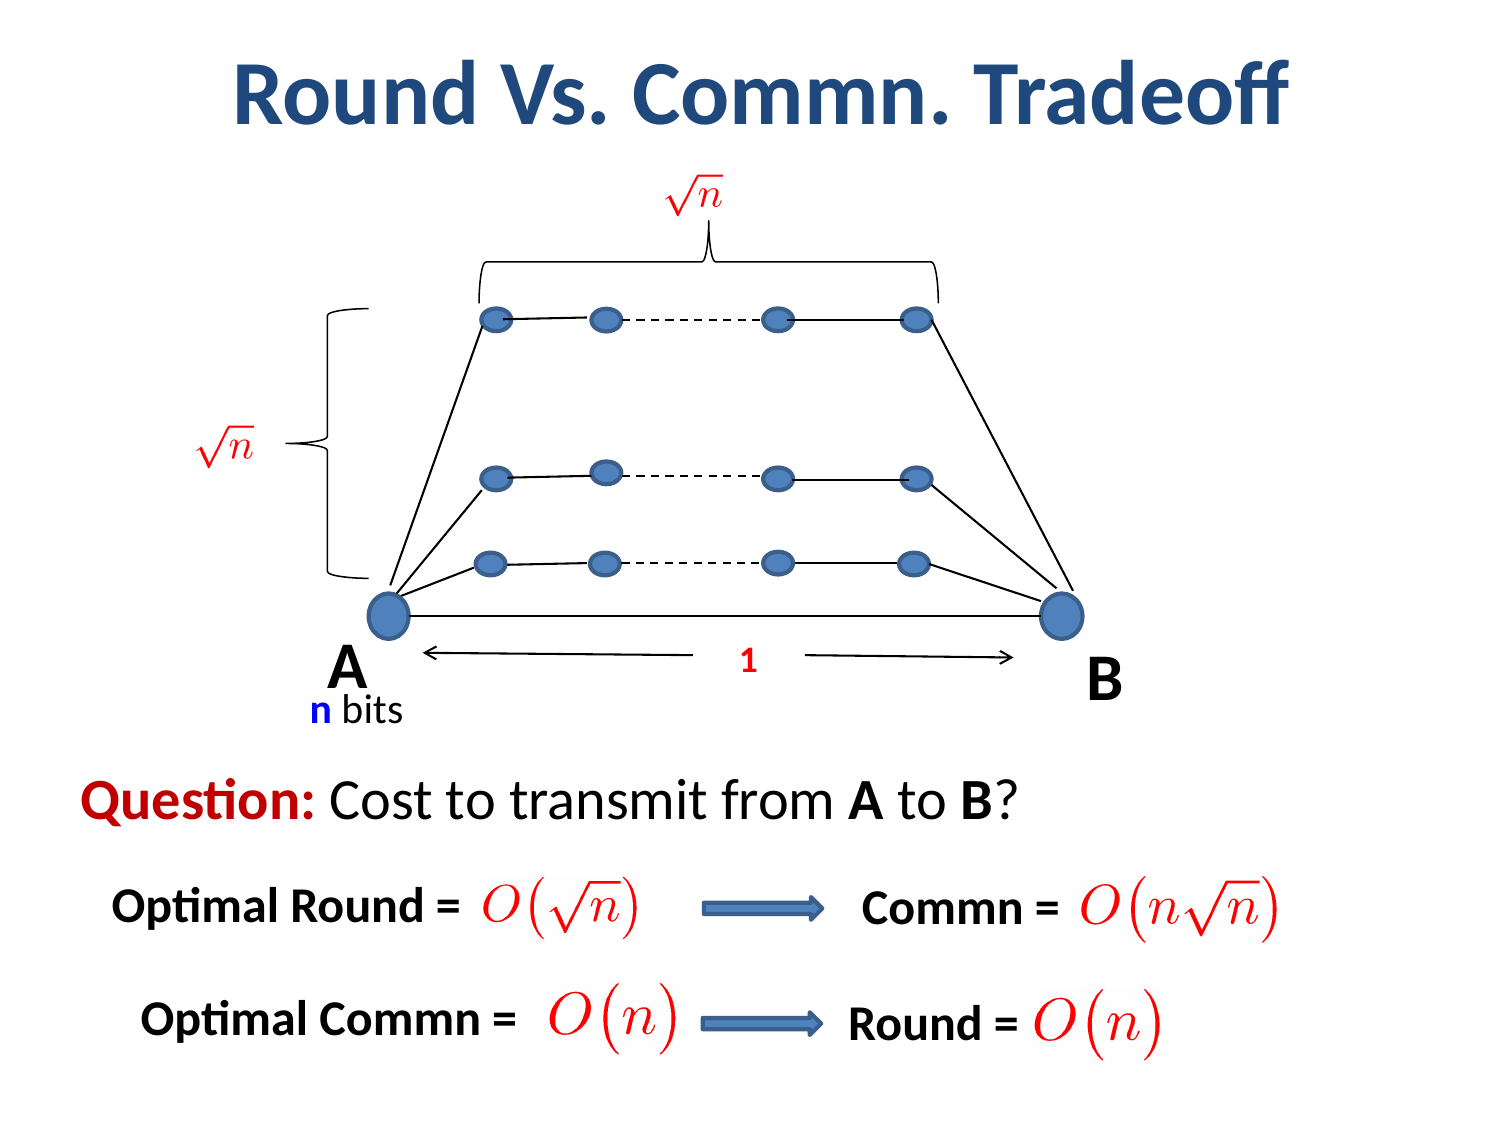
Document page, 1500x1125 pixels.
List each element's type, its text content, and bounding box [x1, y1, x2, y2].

text_box [366, 591, 411, 641]
text_box B [1072, 626, 1140, 722]
text_box A [313, 614, 384, 674]
text_box [589, 306, 624, 334]
text_box [479, 306, 513, 334]
text_box [1038, 597, 1085, 641]
picture [194, 425, 258, 472]
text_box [502, 562, 588, 566]
picture [1080, 874, 1279, 947]
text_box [928, 563, 1042, 602]
picture [1032, 987, 1164, 1065]
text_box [422, 626, 1014, 689]
text_box [761, 549, 795, 577]
picture [548, 980, 680, 1059]
text_box [589, 459, 624, 487]
text_box [701, 895, 825, 922]
text_box [700, 1010, 821, 1037]
text_box [488, 465, 513, 493]
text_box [389, 325, 483, 586]
title Round Vs. Commn. Tradeoff [86, 0, 1437, 182]
text_box [897, 550, 925, 578]
text_box Optimal Commn = [125, 978, 544, 1053]
picture [482, 874, 639, 944]
text_box [899, 306, 934, 334]
text_box [478, 229, 940, 304]
text_box [899, 465, 926, 493]
text_box Round = [821, 982, 1045, 1058]
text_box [931, 484, 1057, 589]
text_box Question: Cost to transmit from A to B? [65, 754, 1036, 839]
picture [663, 173, 727, 221]
text_box [488, 550, 508, 578]
text_box n bits [294, 674, 419, 739]
text_box [285, 307, 369, 580]
text_box Commn = [835, 867, 1086, 942]
text_box Optimal Round = [96, 864, 488, 940]
text_box [761, 306, 795, 334]
text_box [761, 465, 796, 493]
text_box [931, 319, 1074, 591]
text_box [588, 550, 622, 578]
